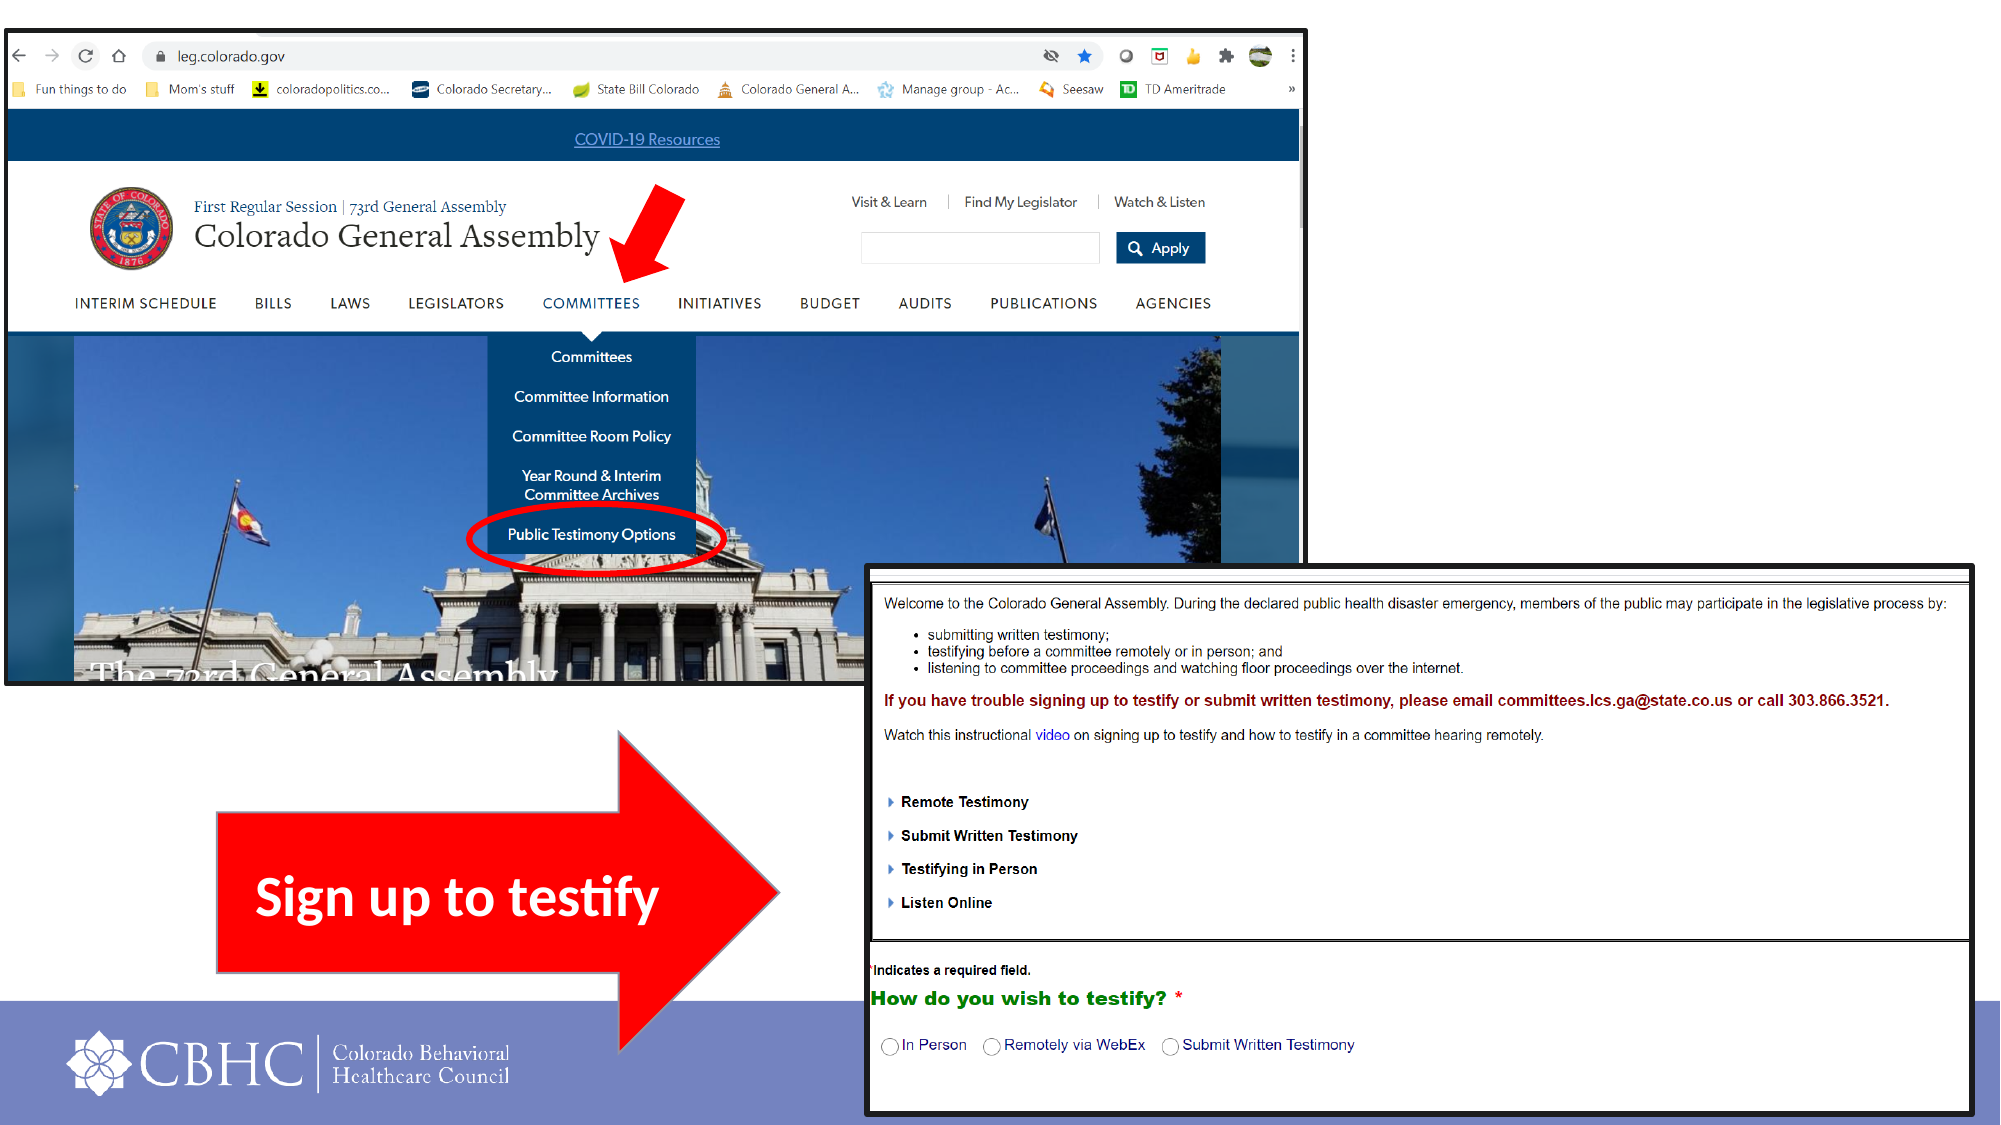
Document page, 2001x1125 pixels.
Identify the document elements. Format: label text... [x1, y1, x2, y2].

text_box Sign up to testify [215, 729, 781, 1056]
picture [8, 32, 1969, 1112]
